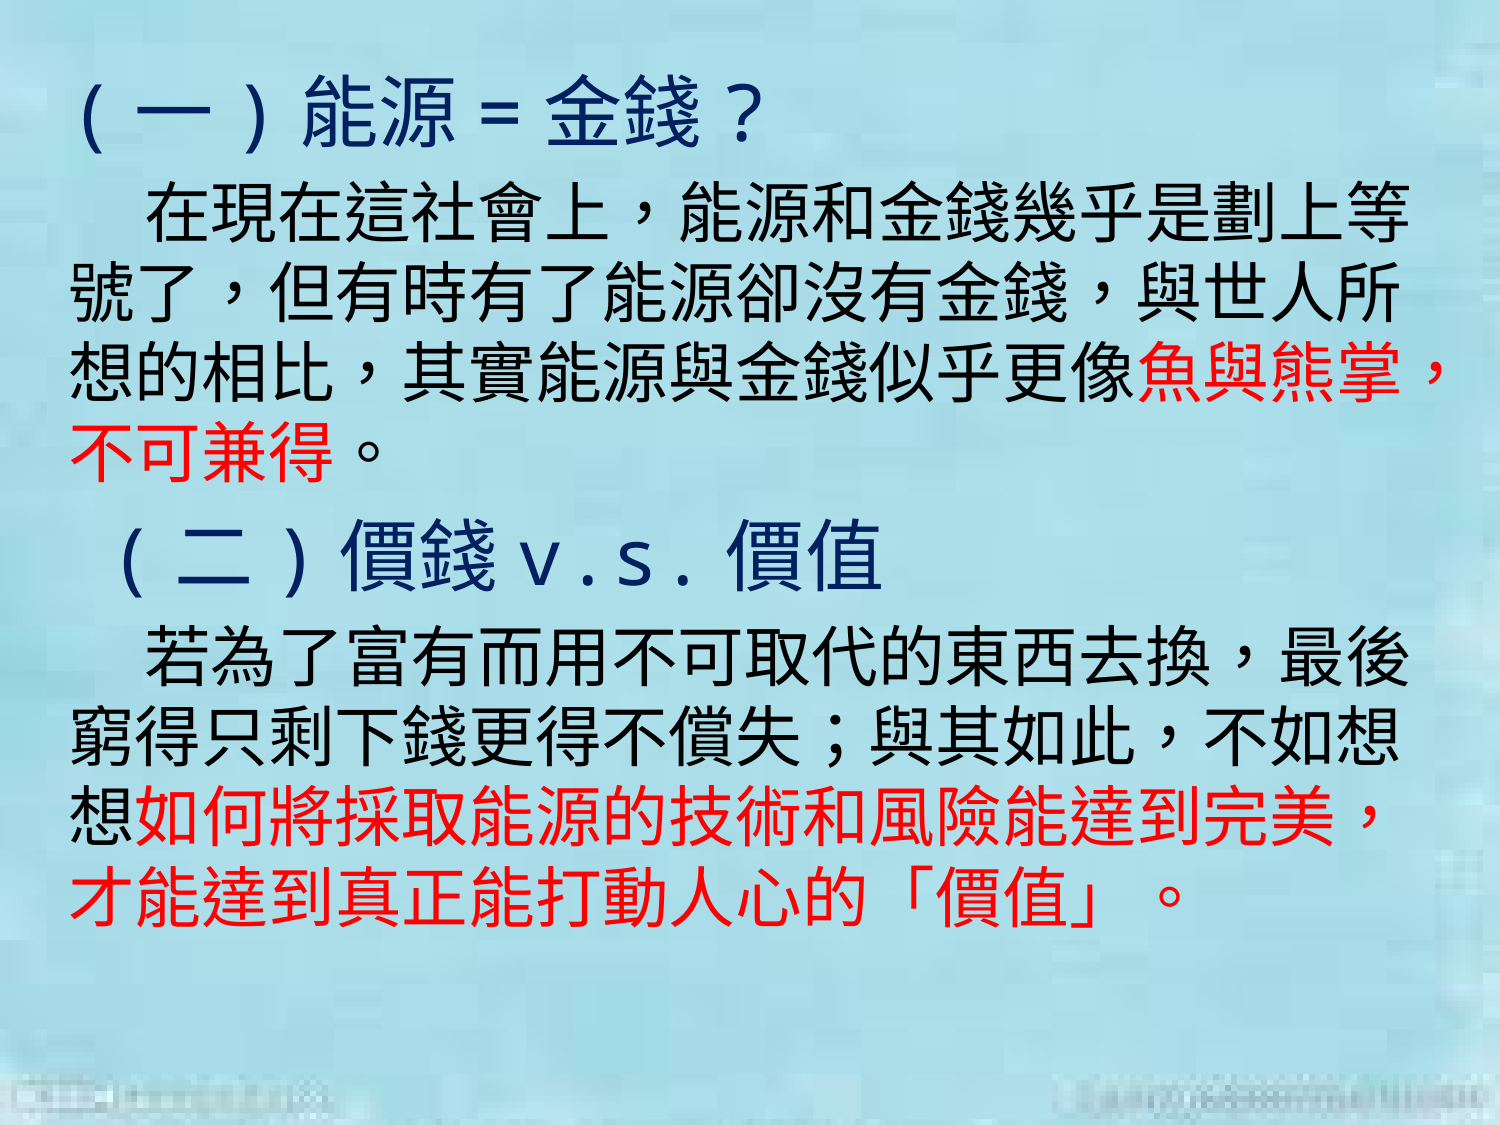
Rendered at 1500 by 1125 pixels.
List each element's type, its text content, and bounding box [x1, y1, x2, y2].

list (一)能源=金錢? 在現在這社會上，能源和金錢幾乎是劃上等號了，但有時有了能源卻沒有金錢，與世人所想的相比，其實能源與金錢似乎更像魚與熊掌，不可兼得。 (二)價錢v.s.價值 若為了富有而用不可取代的東西去換，最後窮得只剩下錢更得不償失；與其如此，不如想想如何將採取能源的技術和風險能達到完美，才能達到真正能打動人心的「價值」。 [53, 54, 1447, 1106]
picture [0, 0, 1500, 1125]
